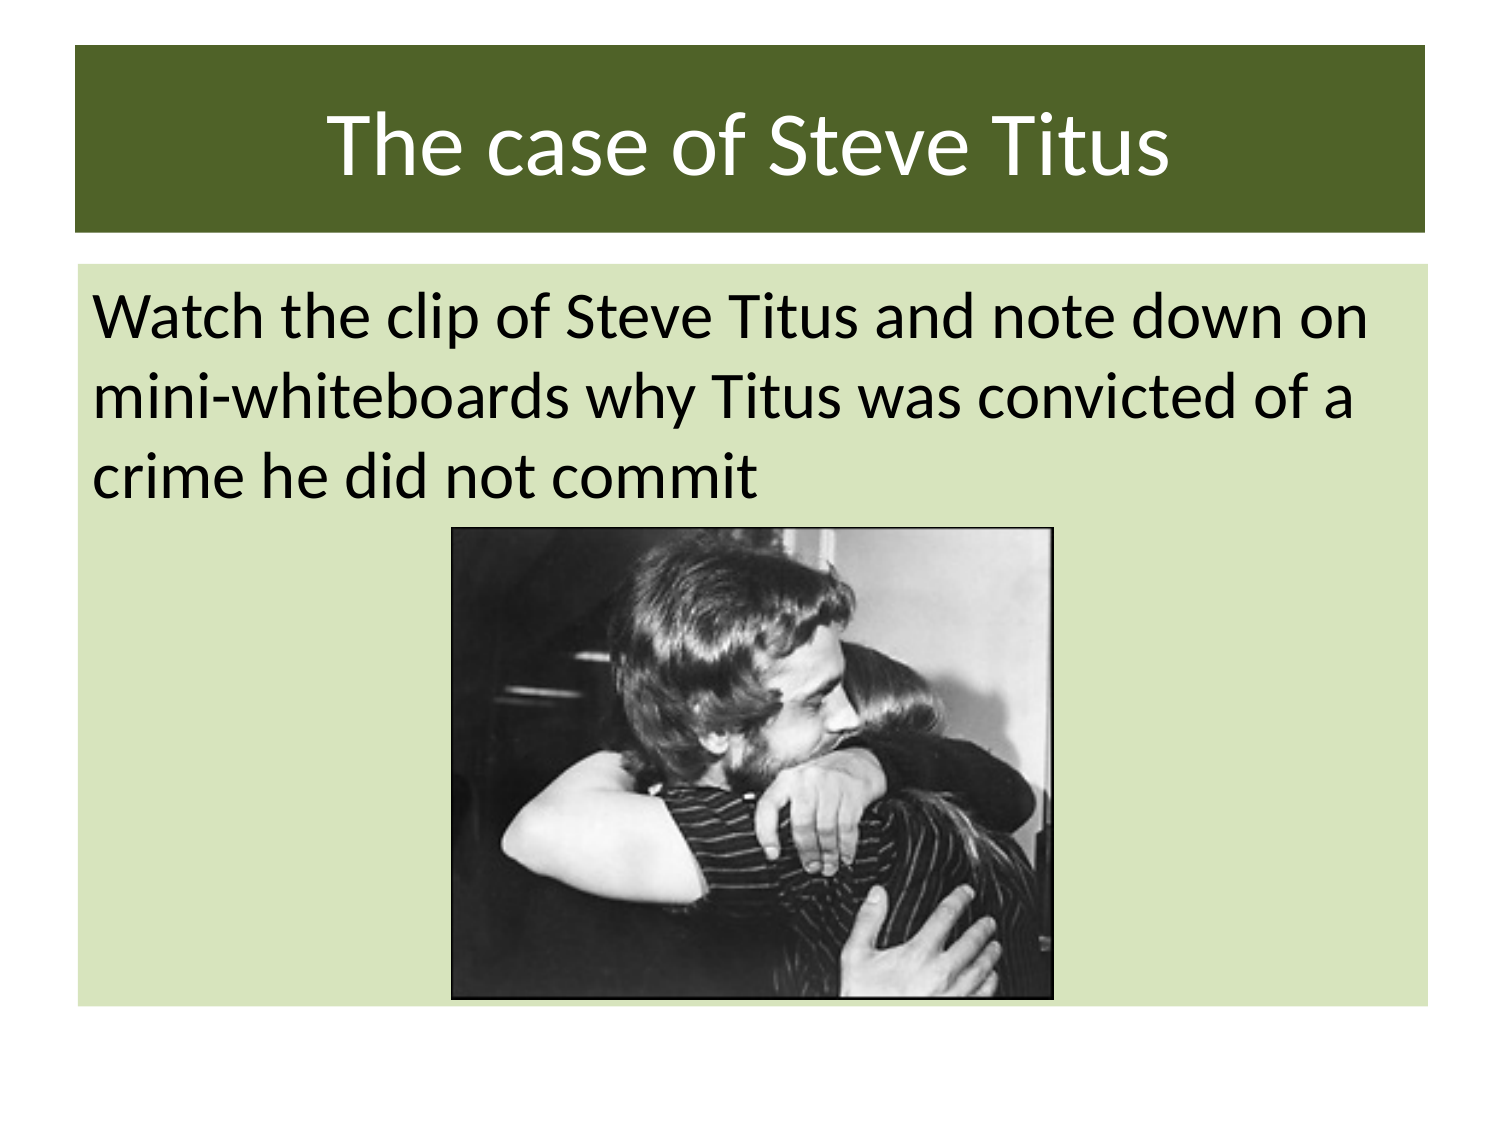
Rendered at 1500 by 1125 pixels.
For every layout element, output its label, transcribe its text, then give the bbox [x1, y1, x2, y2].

picture [451, 526, 1055, 1000]
list Watch the clip of Steve Titus and note down on mini-whiteboards why Titus was convicted of a crime he did not commit [77, 263, 1428, 1007]
title The case of Steve Titus [75, 45, 1425, 233]
